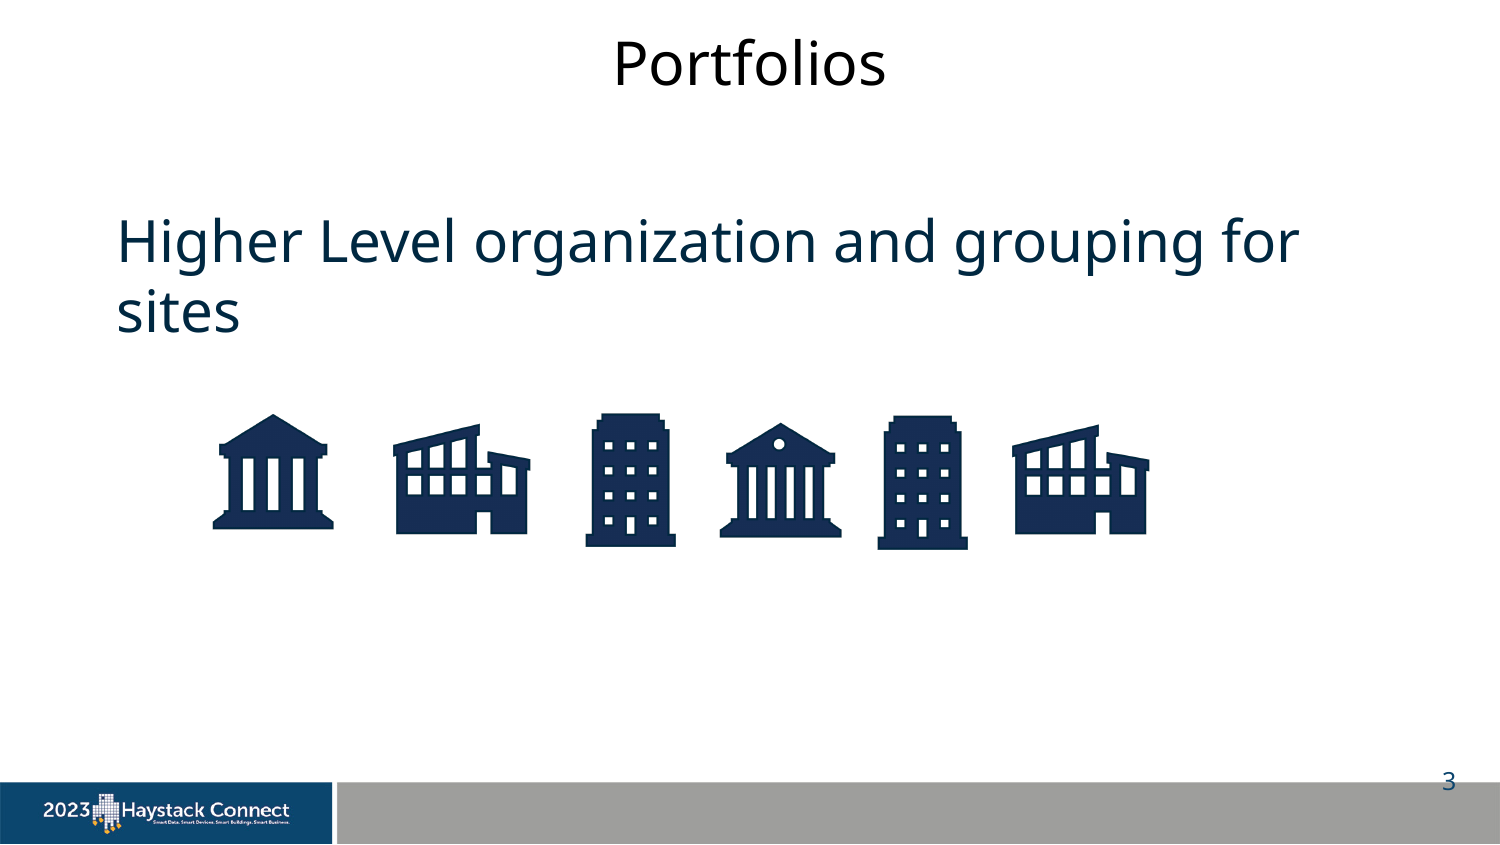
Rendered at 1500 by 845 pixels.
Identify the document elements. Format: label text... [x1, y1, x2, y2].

slide_number 3 [1121, 760, 1472, 805]
list Higher Level organization and grouping for sites [101, 197, 1452, 755]
title Portfolios [28, 16, 1472, 105]
picture [0, 0, 1500, 844]
